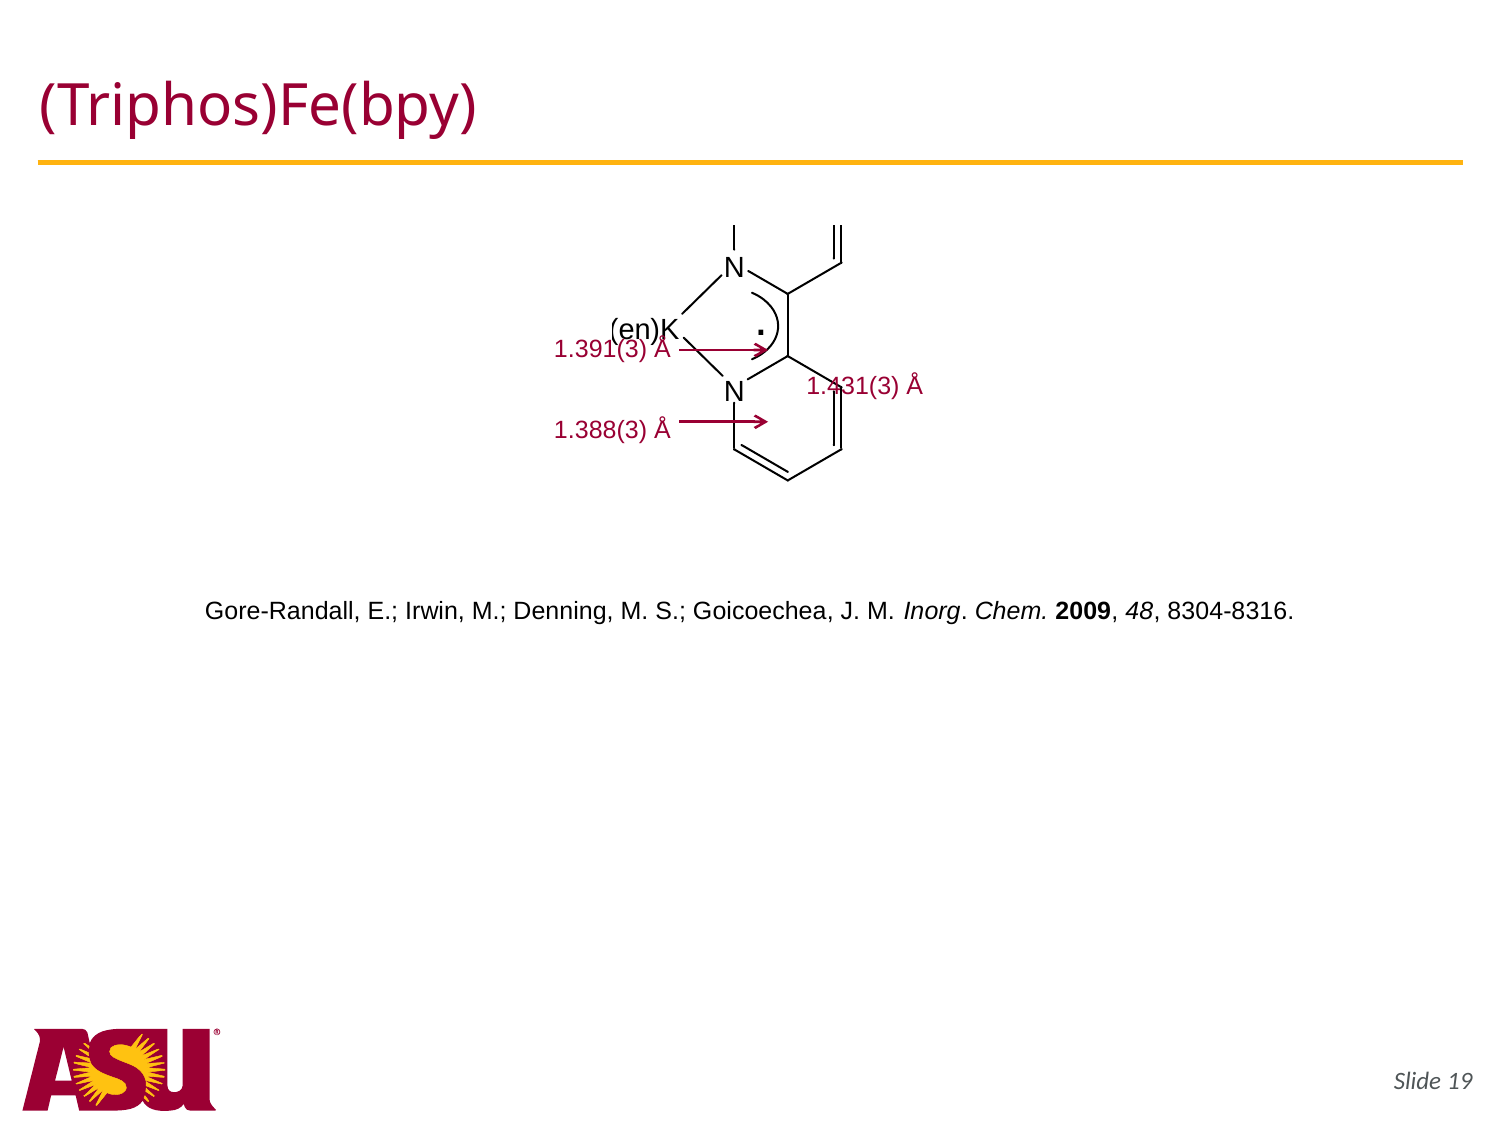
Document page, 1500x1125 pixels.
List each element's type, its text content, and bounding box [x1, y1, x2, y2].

picture [21, 1027, 222, 1113]
text_box 1.391(3) Å [518, 324, 607, 406]
text_box 1.388(3) Å [518, 406, 607, 512]
text_box Gore-Randall, E.; Irwin, M.; Denning, M. S.; Goicoechea, J. M. Inorg. Chem. 2009, 48, 8304-8316. [190, 587, 1310, 633]
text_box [612, 224, 856, 547]
title (Triphos)Fe(bpy) [24, 37, 1325, 168]
text_box 1.431(3) Å [860, 362, 939, 468]
slide_number Slide 19 [1137, 1050, 1488, 1110]
